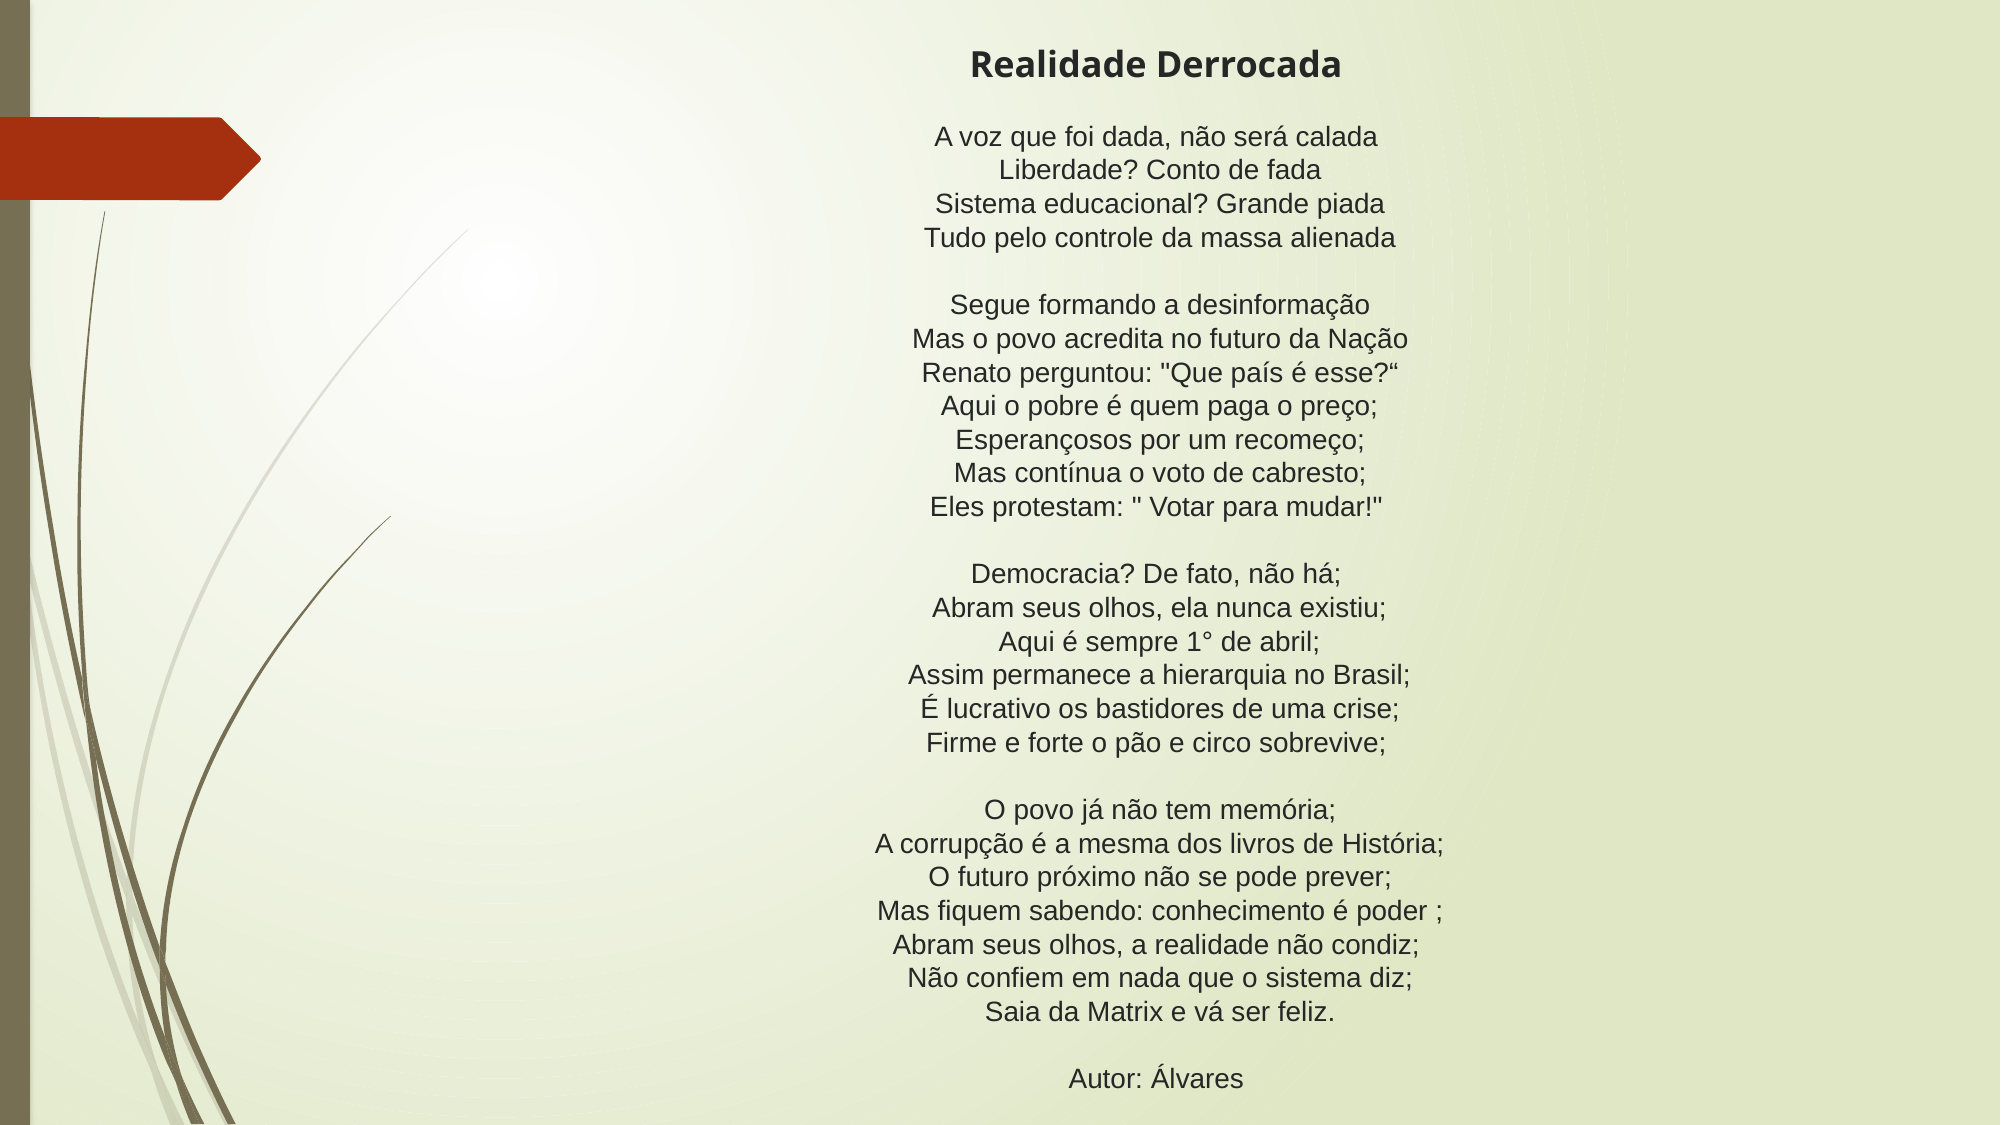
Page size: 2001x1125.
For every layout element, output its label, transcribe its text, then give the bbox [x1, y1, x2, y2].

title Realidade Derrocada A voz que foi dada, não será calada Liberdade? Conto de fada Sistema educacional? Grande piada Tudo pelo controle da massa alienada Segue formando a desinformação Mas o povo acredita no futuro da Nação Renato perguntou: "Que país é esse?“ Aqui o pobre é quem paga o preço; Esperançosos por um recomeço; Mas contínua o voto de cabresto; Eles protestam: " Votar para mudar!" Democracia? De fato, não há; Abram seus olhos, ela nunca existiu; Aqui é sempre 1° de abril; Assim permanece a hierarquia no Brasil; É lucrativo os bastidores de uma crise; Firme e forte o pão e circo sobrevive; O povo já não tem memória; A corrupção é a mesma dos livros de História; O futuro próximo não se pode prever; Mas fiquem sabendo: conhecimento é poder ; Abram seus olhos, a realidade não condiz; Não confiem em nada que o sistema diz; Saia da Matrix e vá ser feliz. Autor: Álvares [425, 34, 1888, 1109]
